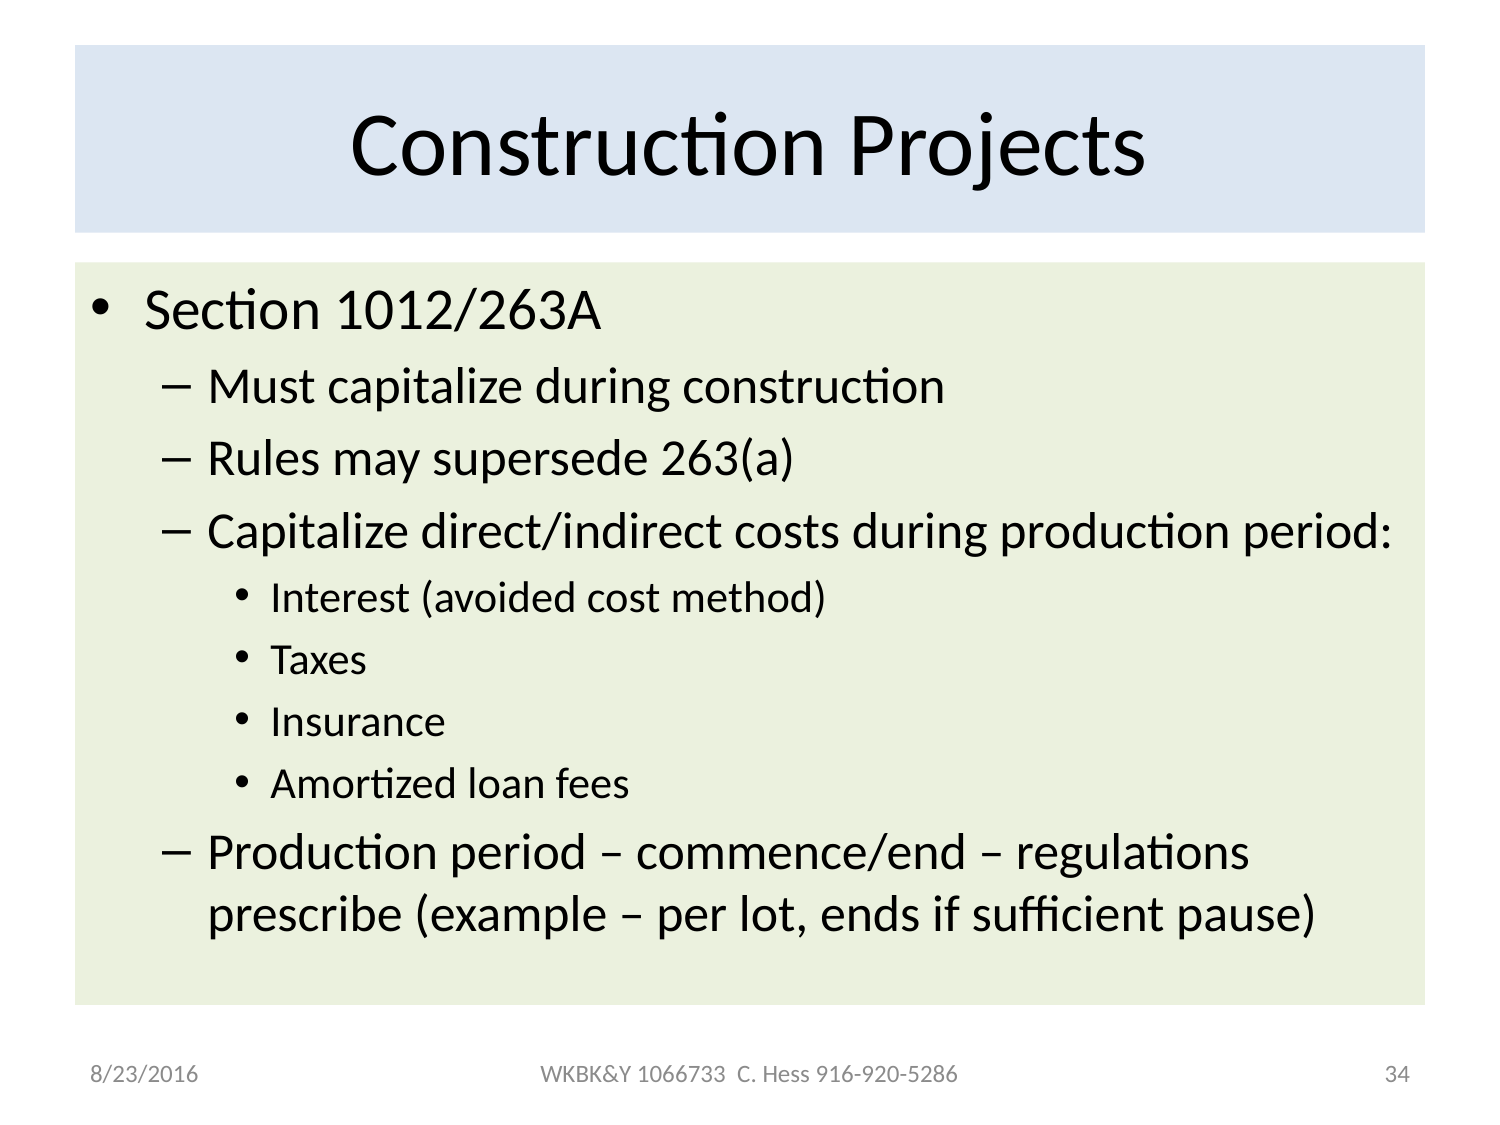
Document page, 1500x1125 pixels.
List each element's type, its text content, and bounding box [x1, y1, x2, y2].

title Construction Projects [75, 45, 1425, 233]
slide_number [75, 1042, 425, 1103]
slide_number 34 [1074, 1042, 1425, 1103]
footer WKBK&Y 1066733 C. Hess 916-920-5286 [512, 1042, 988, 1103]
list Section 1012/263A Must capitalize during construction Rules may supersede 263(a) Capitalize direct/indirect costs during production period: Interest (avoided cost method) Taxes Insurance Amortized loan fees Production period – commence/end – regulations prescribe (example – per lot, ends if sufficient pause) [75, 262, 1425, 1005]
